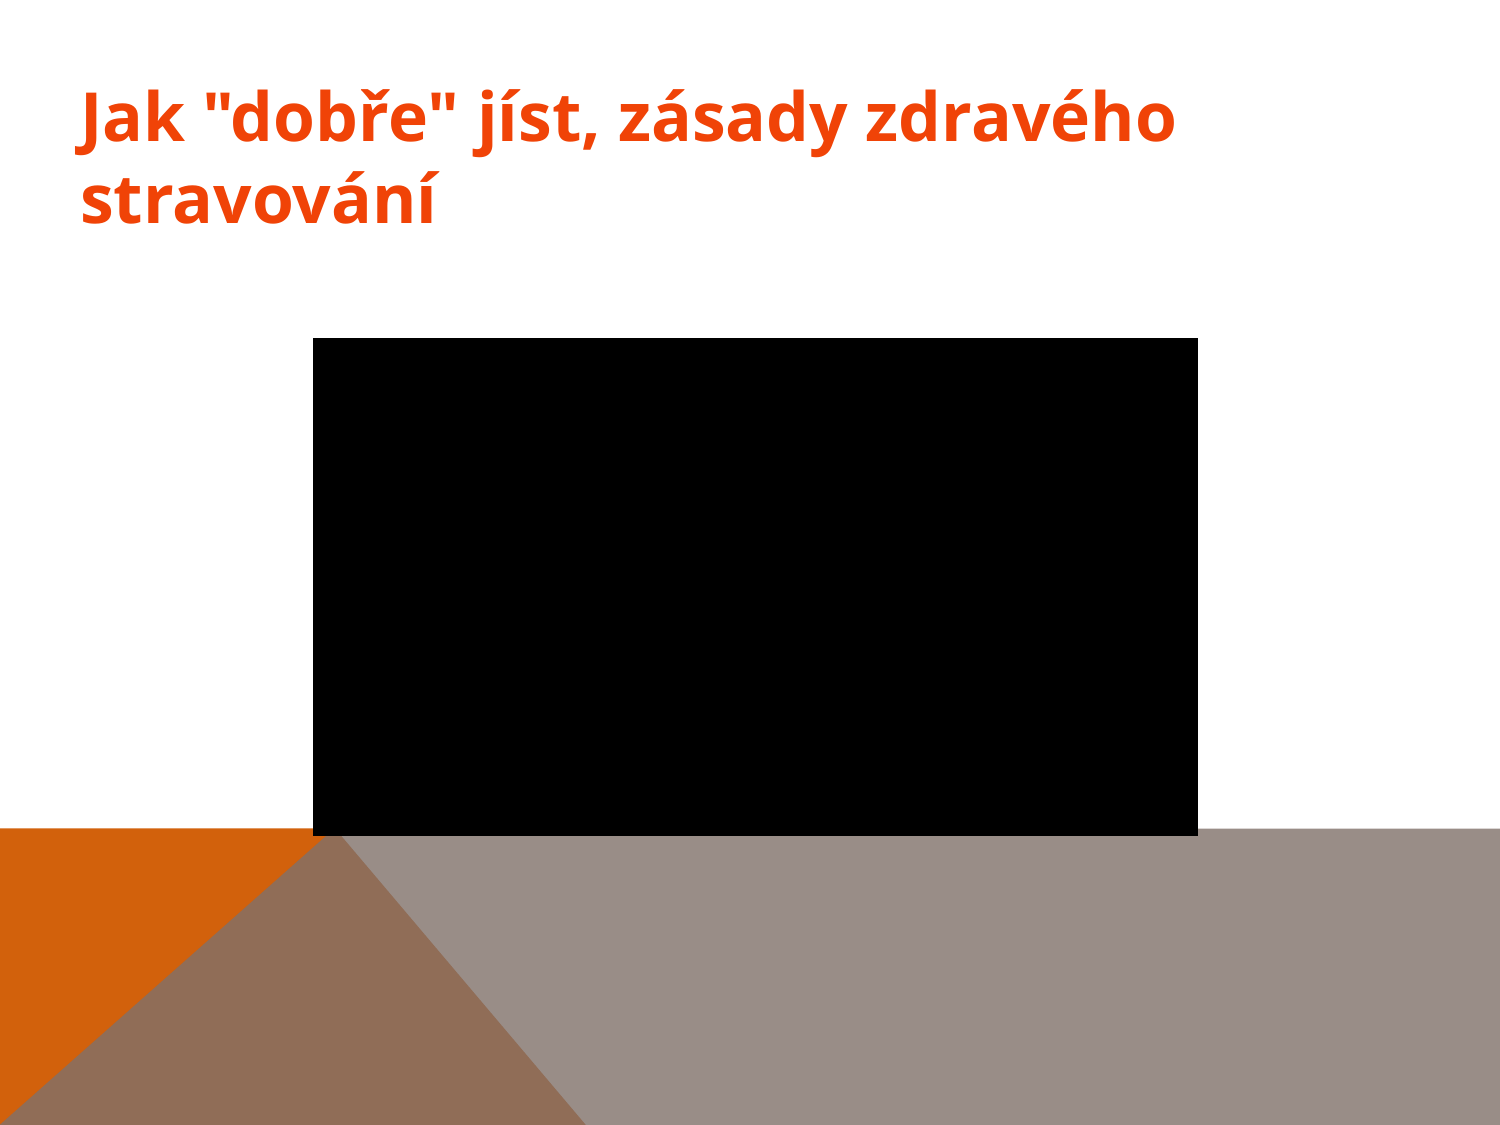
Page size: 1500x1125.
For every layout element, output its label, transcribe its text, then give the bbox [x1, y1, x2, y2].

title Jak "dobře" jíst, zásady zdravého stravování [64, 66, 1412, 296]
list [312, 337, 1200, 837]
